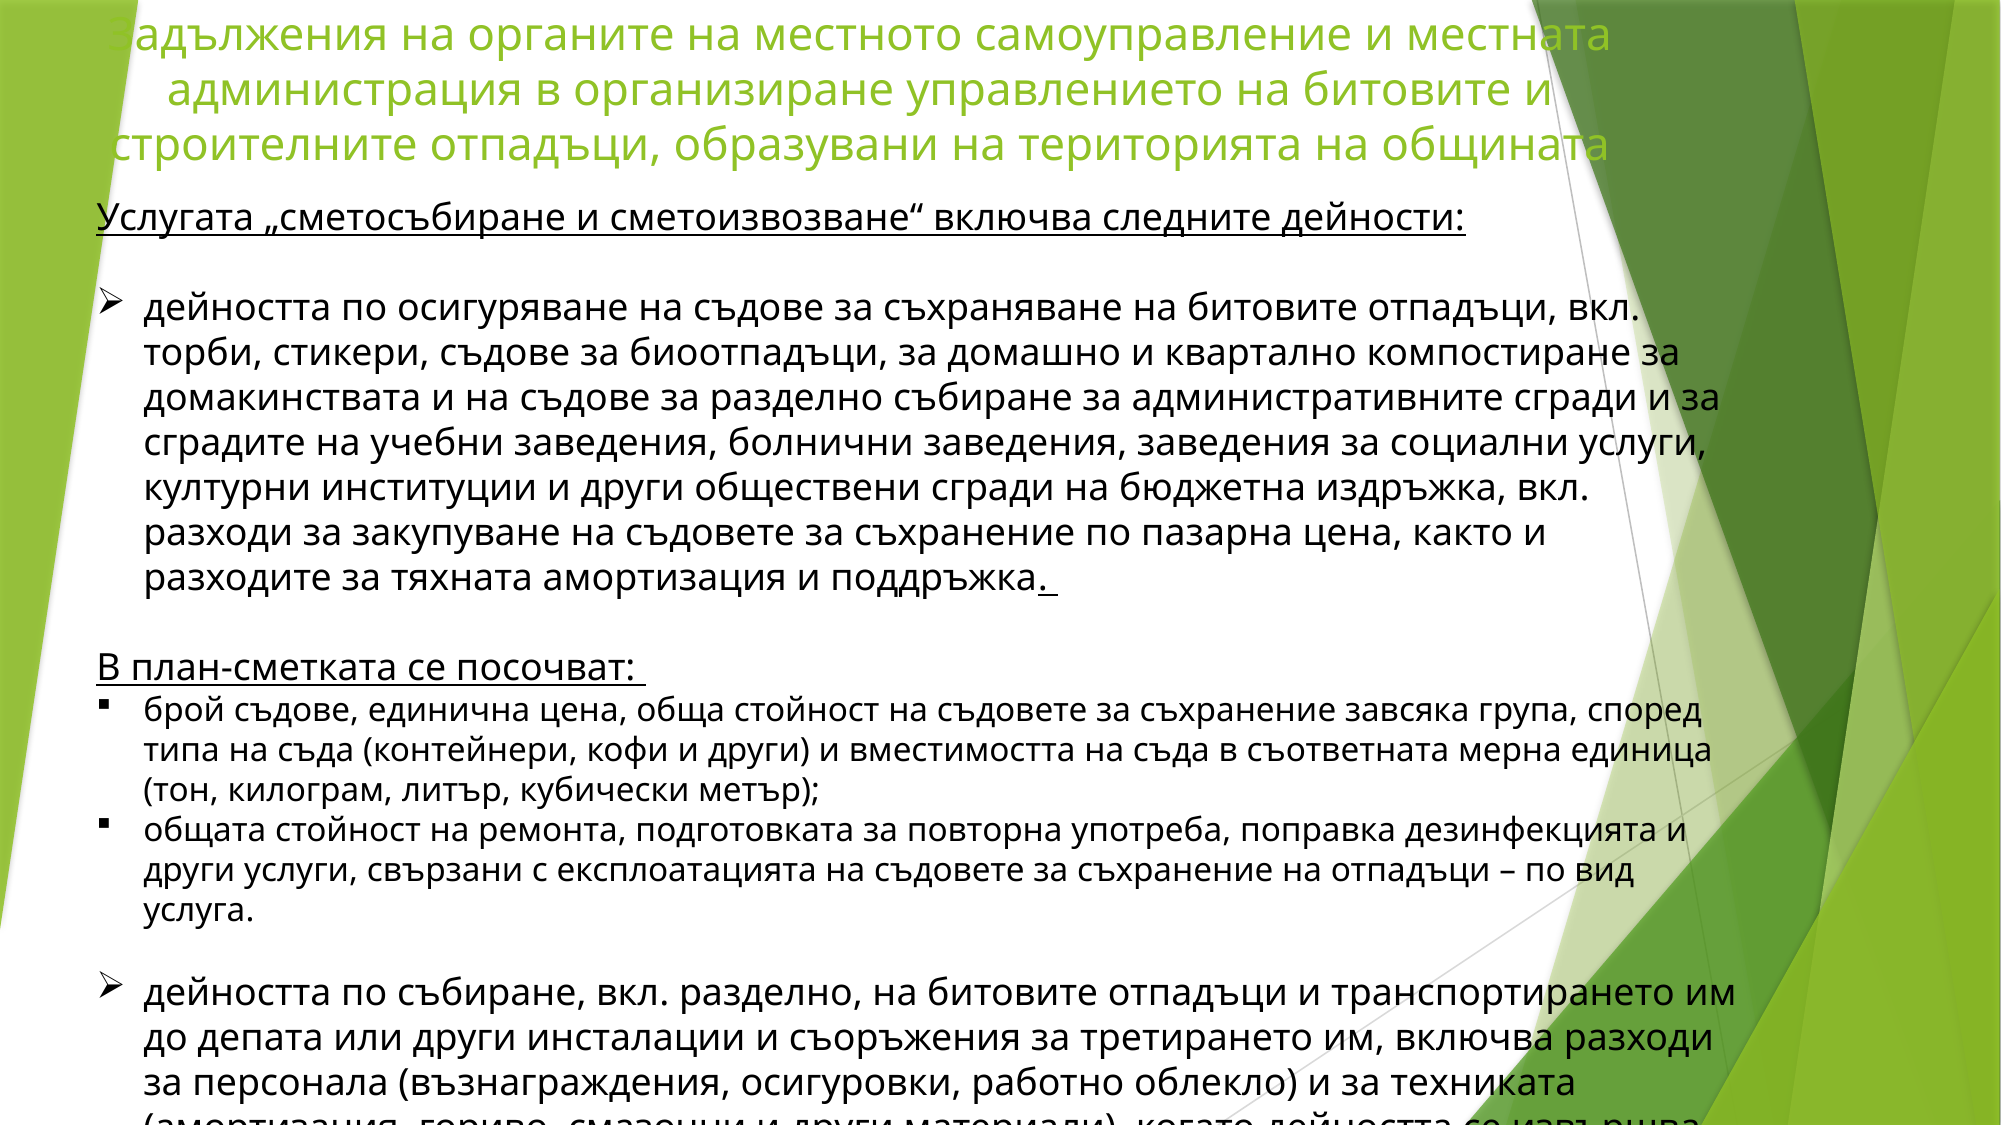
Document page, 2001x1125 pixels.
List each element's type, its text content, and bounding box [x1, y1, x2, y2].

text_box Услугата „сметосъбиране и сметоизвозване“ включва следните дейности: дейността по осигуряване на съдове за съхраняване на битовите отпадъци, вкл. торби, стикери, съдове за биоотпадъци, за домашно и квартално компостиране за домакинствата и на съдове за разделно събиране за административните сгради и за сградите на учебни заведения, болнични заведения, заведения за социални услуги, културни институции и други обществени сгради на бюджетна издръжка, вкл. разходи за закупуване на съдовете за съхранение по пазарна цена, както и разходите за тяхната амортизация и поддръжка. В план-сметката се посочват: брой съдове, единична цена, обща стойност на съдовете за съхранение завсяка група, според типа на съда (контейнери, кофи и други) и вместимостта на съда в съответната мерна единица (тон, килограм, литър, кубически метър); общата стойност на ремонта, подготовката за повторна употреба, поправка дезинфекцията и други услуги, свързани с експлоатацията на съдовете за съхранение на отпадъци – по вид услуга. дейността по събиране, вкл. разделно, на битовите отпадъци и транспортирането им до депата или други инсталации и съоръжения за третирането им, включва разходи за персонала (възнаграждения, осигуровки, работно облекло) и за техниката (амортизация, гориво, смазочни и други материали), когато дейността се извършва от общината. [81, 185, 1756, 1125]
title Задължения на органите на местното самоуправление и местната администрация в организиране управлението на битовите и строителните отпадъци, образувани на територията на общината [79, 16, 1641, 177]
